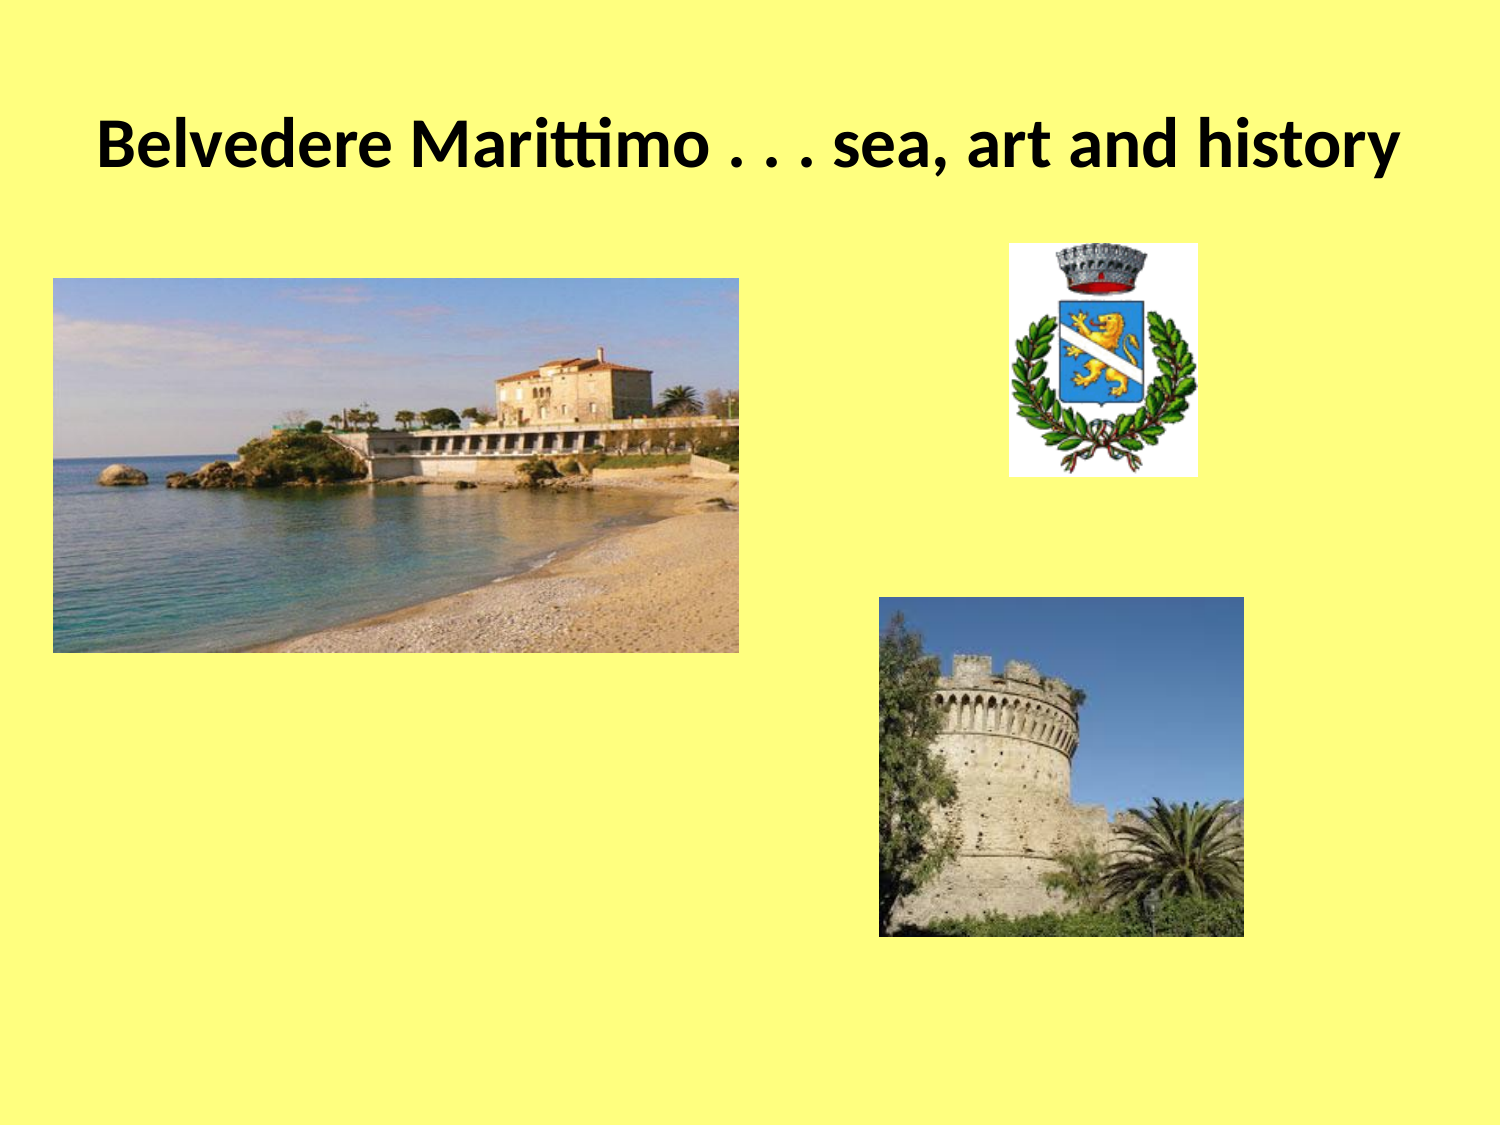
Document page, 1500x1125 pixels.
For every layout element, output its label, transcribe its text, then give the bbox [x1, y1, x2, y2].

title Belvedere Marittimo . . . sea, art and history [75, 45, 1425, 233]
picture [52, 278, 739, 654]
picture [1009, 243, 1198, 477]
picture [879, 597, 1245, 938]
